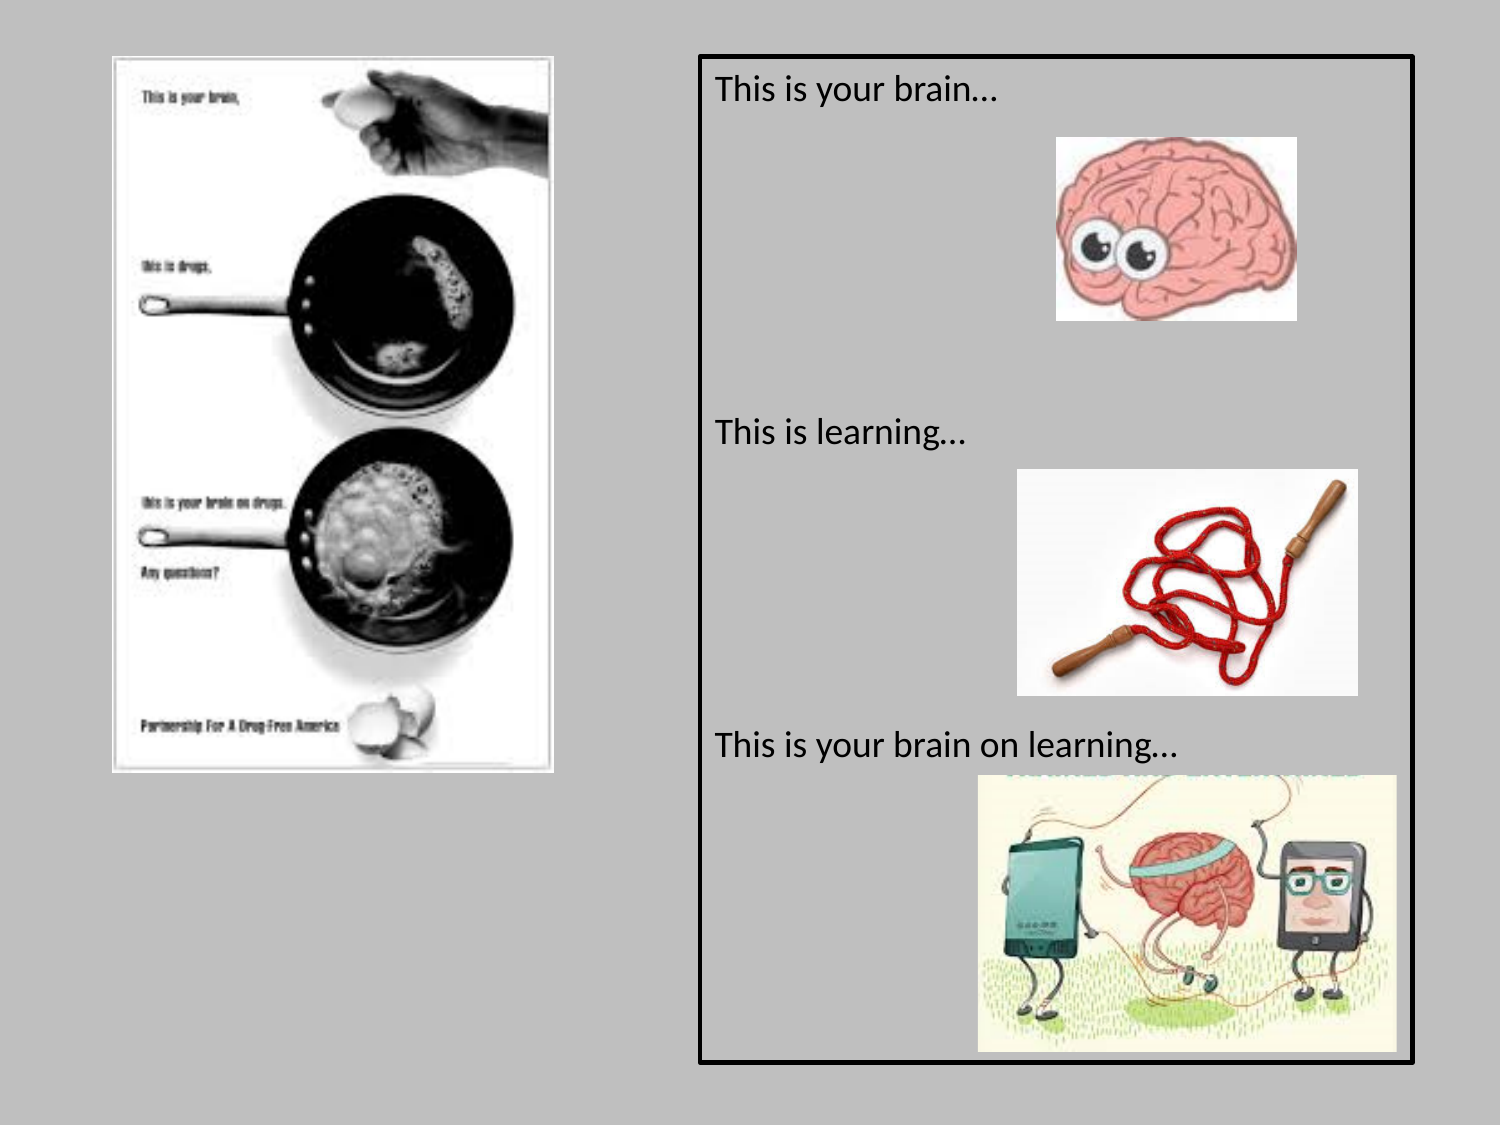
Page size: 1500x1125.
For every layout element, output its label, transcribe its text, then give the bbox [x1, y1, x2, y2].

picture [1056, 137, 1298, 321]
text_box [698, 55, 1415, 1064]
text_box This is learning… [699, 399, 1188, 460]
picture [977, 775, 1397, 1052]
picture [112, 56, 554, 774]
picture [1017, 469, 1358, 696]
